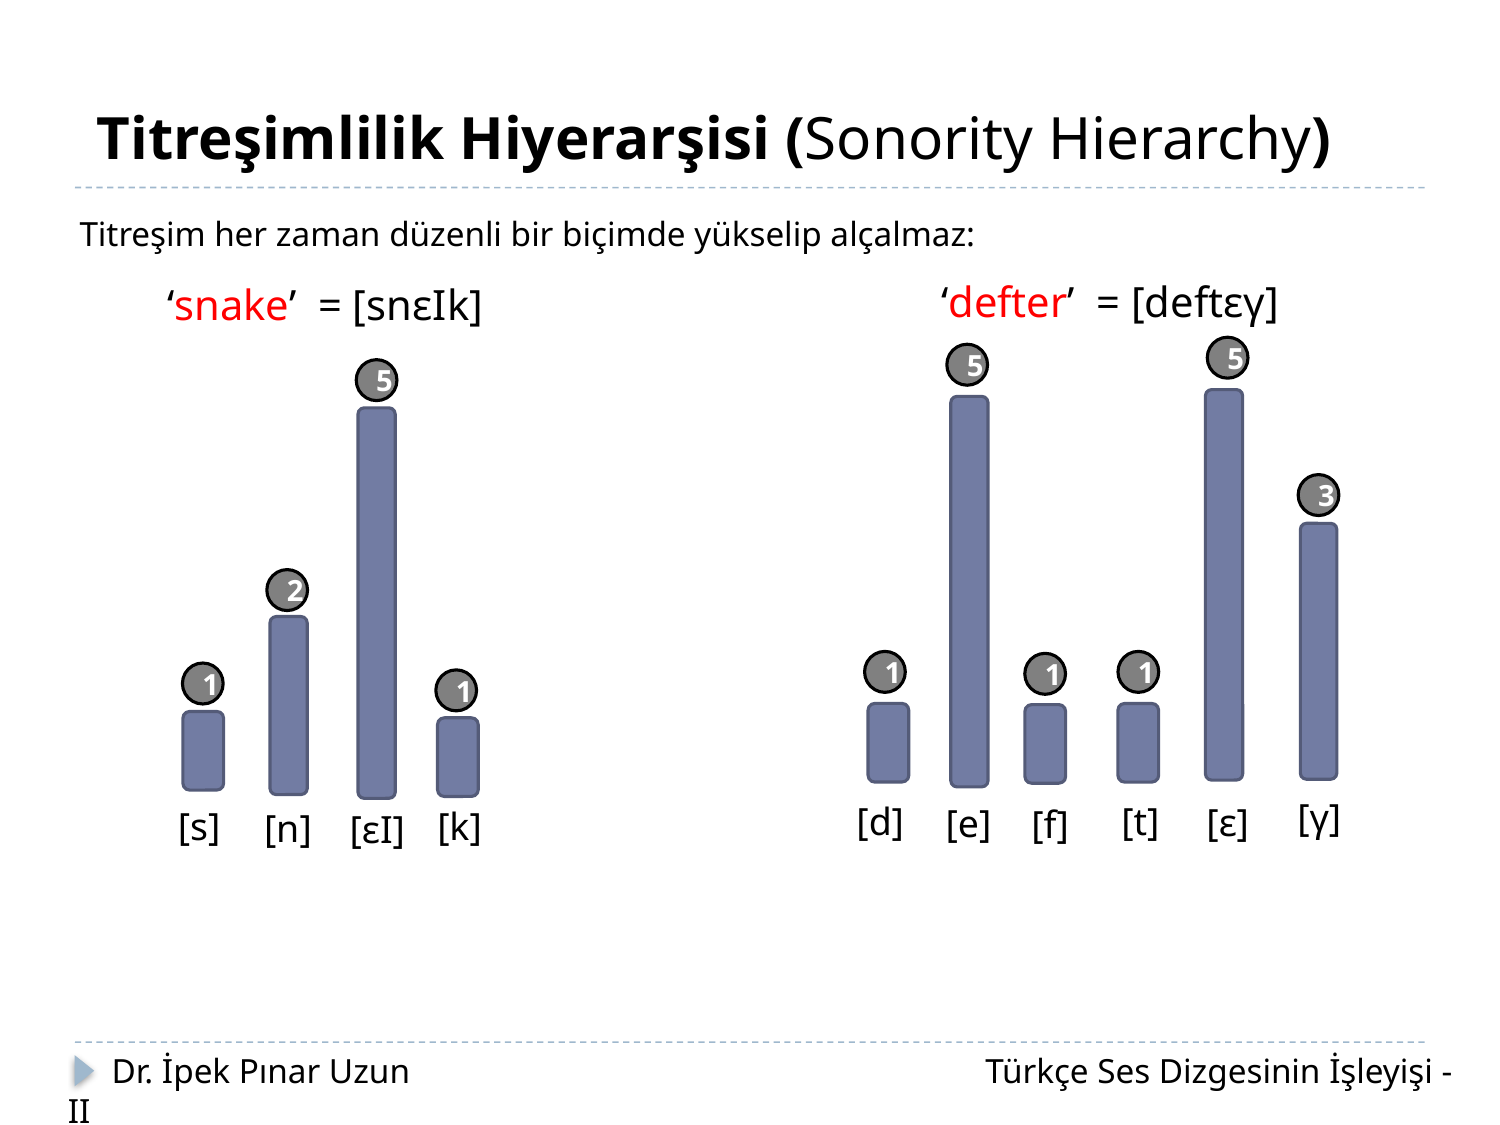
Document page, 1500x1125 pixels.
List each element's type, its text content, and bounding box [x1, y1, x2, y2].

text_box [1298, 521, 1339, 781]
text_box 5 [354, 358, 399, 403]
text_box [182, 407, 479, 799]
text_box [k] [422, 795, 497, 856]
text_box ‘snake’ = [snεIk] [118, 271, 532, 337]
text_box [866, 701, 911, 784]
text_box Titreşimlilik Hiyerarşisi (Sonority Hierarchy) [82, 93, 1395, 179]
text_box [f] [1016, 793, 1084, 854]
text_box 1 [863, 649, 907, 694]
text_box ‘defter’ = [deftεγ] [903, 268, 1317, 334]
text_box [949, 394, 990, 789]
text_box [s] [153, 795, 236, 856]
text_box [1116, 701, 1161, 784]
text_box [1203, 388, 1245, 782]
text_box [εI] [334, 812, 420, 859]
text_box [e] [930, 792, 1007, 853]
text_box Titreşim her zaman düzenli bir biçimde yükselip alçalmaz: [64, 205, 1500, 261]
text_box 1 [1023, 651, 1068, 696]
text_box [t] [1106, 790, 1175, 851]
text_box [γ] [1282, 786, 1357, 846]
text_box [d] [831, 790, 919, 851]
text_box 1 [1116, 649, 1161, 694]
text_box [n] [249, 812, 327, 857]
text_box [ε] [1191, 791, 1264, 852]
text_box Dr. İpek Pınar Uzun Türkçe Ses Dizgesinin İşleyişi - II [53, 1042, 1495, 1125]
text_box 5 [1205, 335, 1250, 380]
text_box 3 [1296, 473, 1341, 518]
text_box 5 [945, 342, 990, 387]
text_box [1023, 703, 1068, 785]
